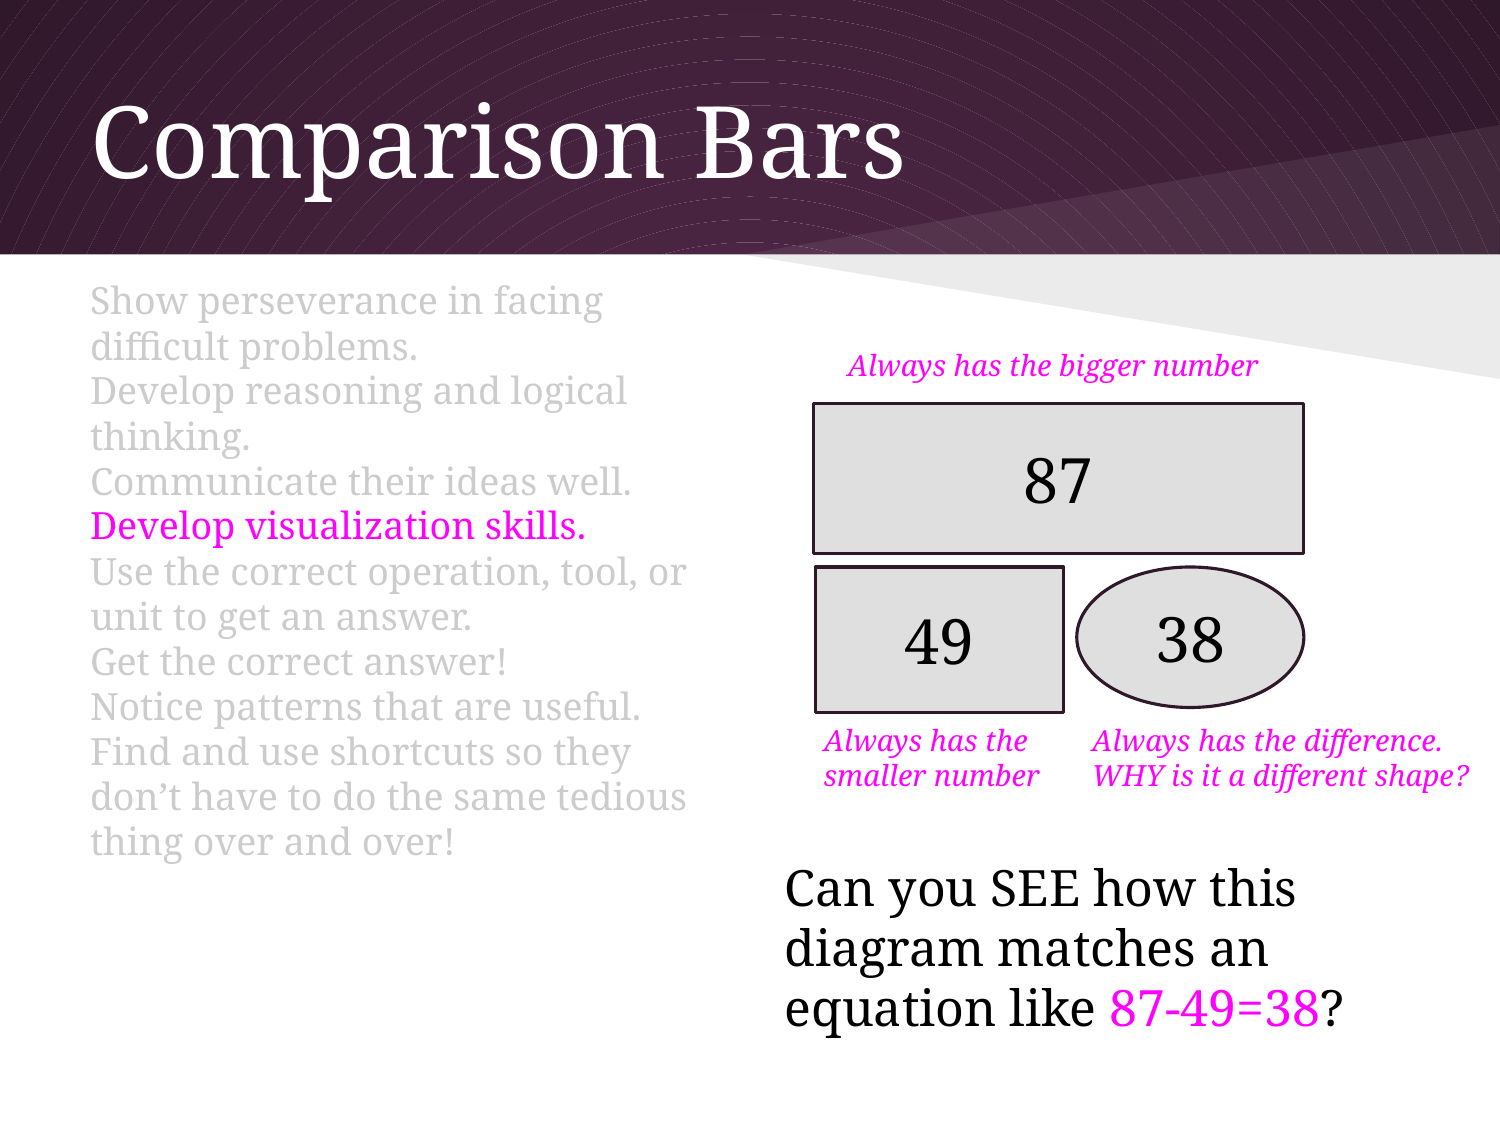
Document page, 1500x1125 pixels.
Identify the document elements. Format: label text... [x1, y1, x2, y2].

list Always has the difference. WHY is it a different shape? [1076, 707, 1500, 795]
list Always has the bigger number [832, 332, 1285, 403]
list Show perseverance in facing difficult problems. Develop reasoning and logical thinking. Communicate their ideas well. Develop visualization skills. Use the correct operation, tool, or unit to get an answer. Get the correct answer! Notice patterns that are useful. Find and use shortcuts so they don’t have to do the same tedious thing over and over! [75, 262, 731, 1078]
list Always has the smaller number [808, 707, 1071, 814]
text_box Can you SEE how this diagram matches an equation like 87-49=38? [769, 841, 1425, 1029]
text_box 87 [813, 403, 1304, 554]
title Comparison Bars [75, 45, 1425, 233]
text_box 49 [815, 566, 1064, 707]
text_box 38 [1076, 566, 1304, 707]
